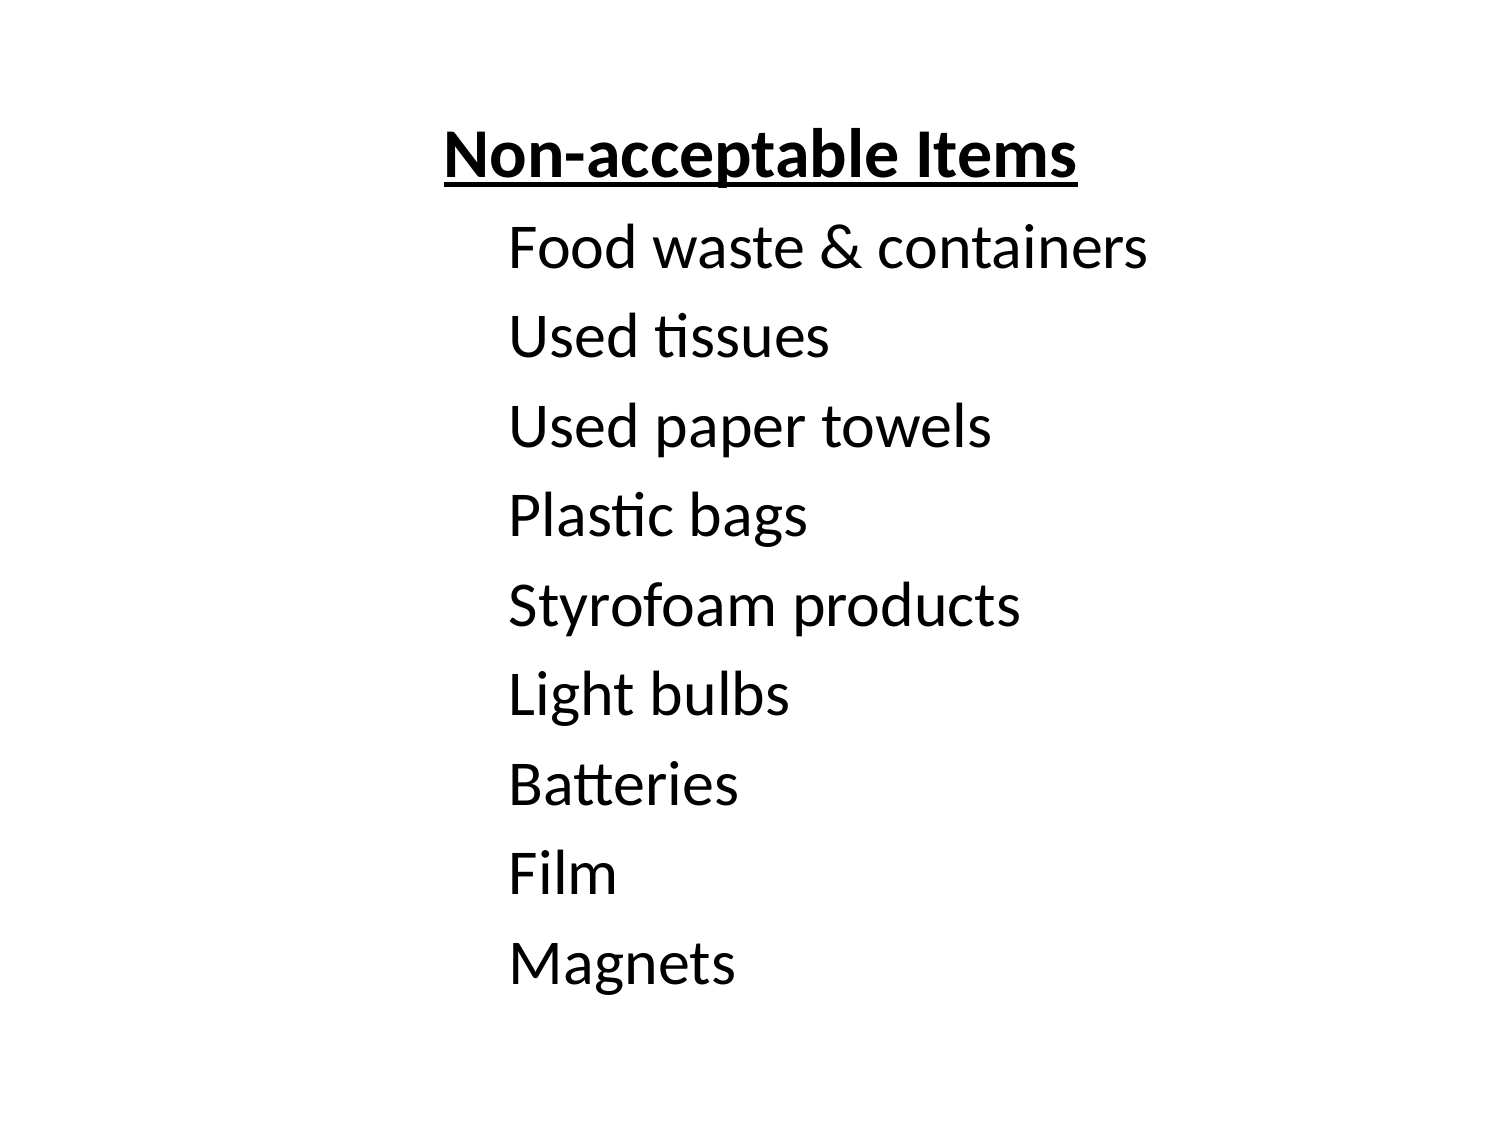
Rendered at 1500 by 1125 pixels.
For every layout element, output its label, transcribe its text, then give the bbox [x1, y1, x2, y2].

text_box Non-acceptable Items Food waste & containers Used tissues Used paper towels Plastic bags Styrofoam products Light bulbs Batteries Film Magnets [349, 99, 1263, 1005]
